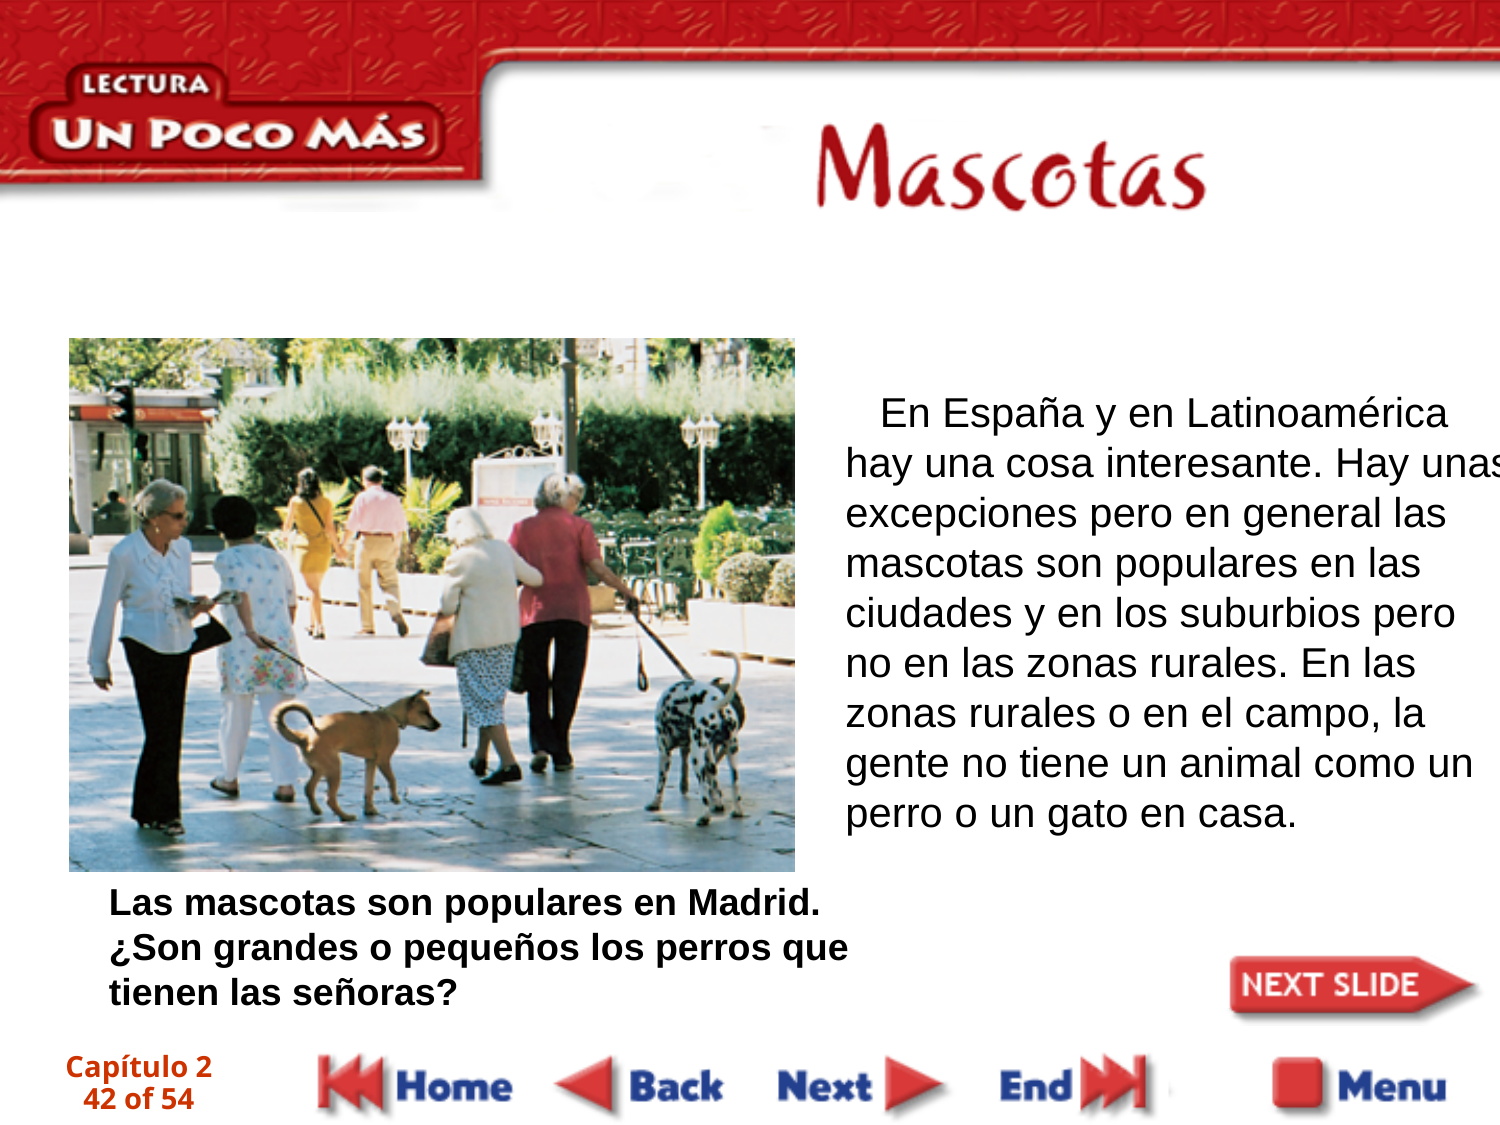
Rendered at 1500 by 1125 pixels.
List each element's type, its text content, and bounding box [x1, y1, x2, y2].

text_box En España y en Latinoamérica hay una cosa interesante. Hay unas excepciones pero en general las mascotas son populares en las ciudades y en los suburbios pero no en las zonas rurales. En las zonas rurales o en el campo, la gente no tiene un animal como un perro o un gato en casa. [845, 385, 1500, 836]
picture [750, 1045, 967, 1125]
picture [69, 338, 795, 873]
picture [1250, 1045, 1467, 1125]
picture [0, 0, 1500, 227]
picture [531, 1045, 748, 1125]
text_box Capítulo 2 42 of 54 [57, 1040, 221, 1124]
picture [304, 1045, 521, 1125]
picture [1224, 950, 1488, 1027]
picture [970, 1045, 1188, 1125]
text_box Las mascotas son populares en Madrid. ¿Son grandes o pequeños los perros que tienen las señoras? [109, 878, 861, 1014]
